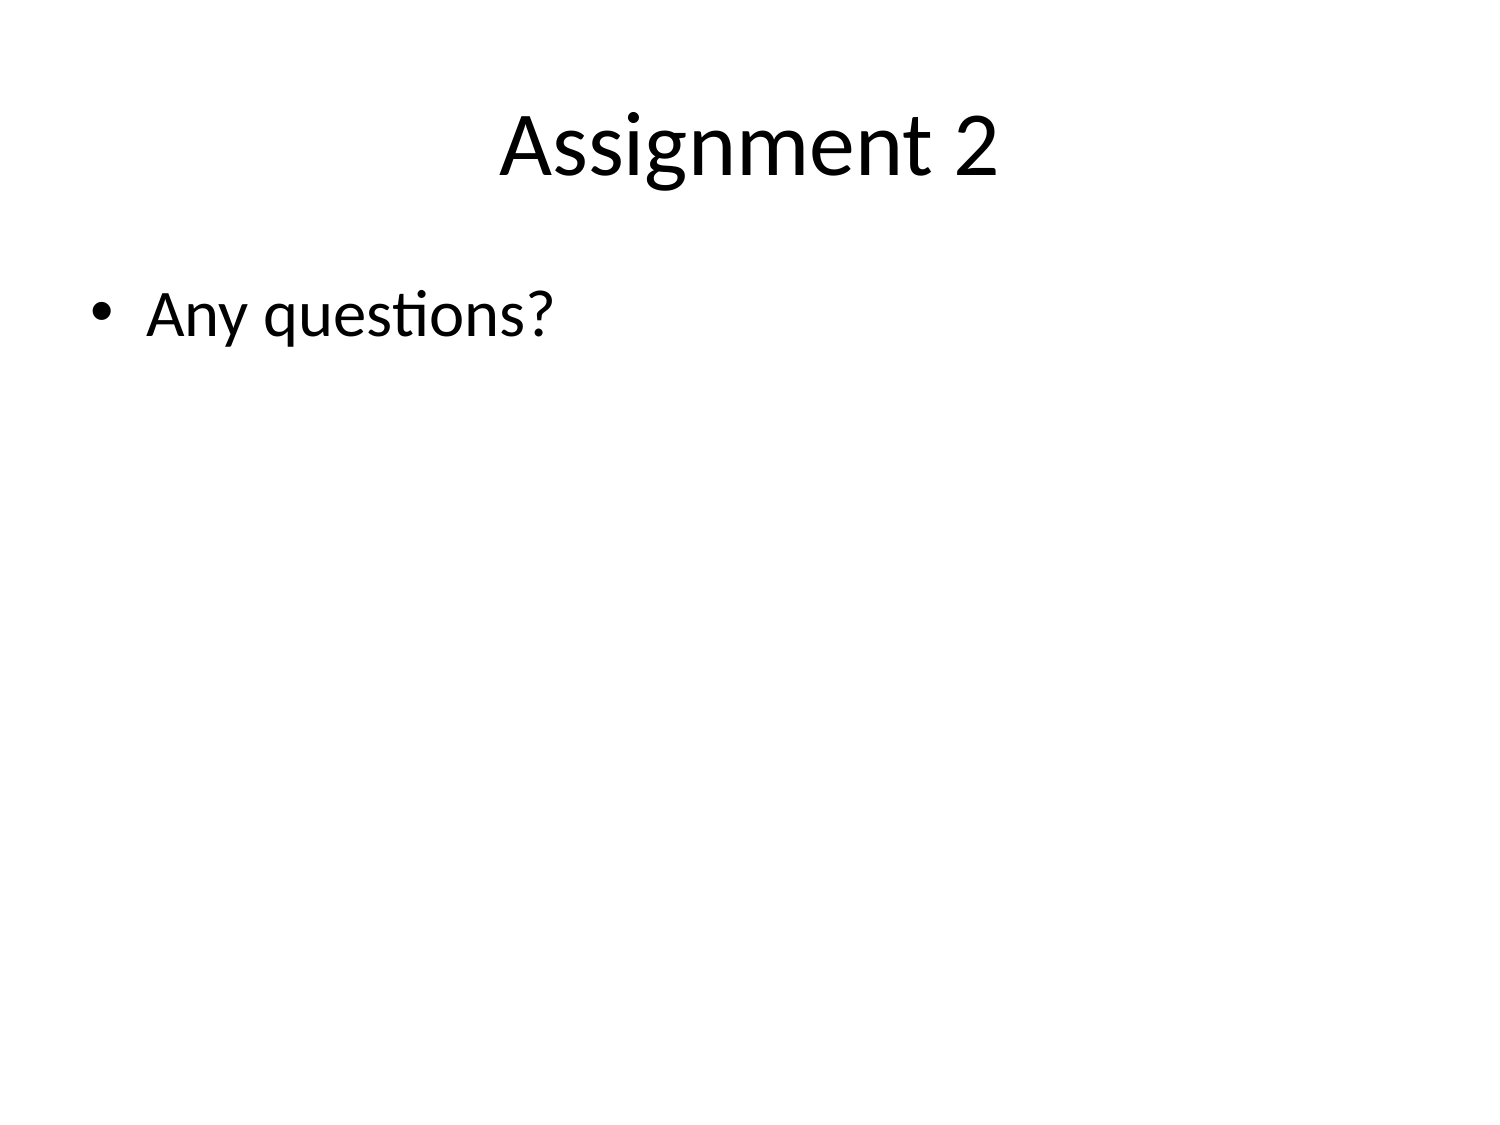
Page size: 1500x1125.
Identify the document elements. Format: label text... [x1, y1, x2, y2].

list Any questions? [75, 262, 1425, 1005]
title Assignment 2 [75, 45, 1425, 233]
